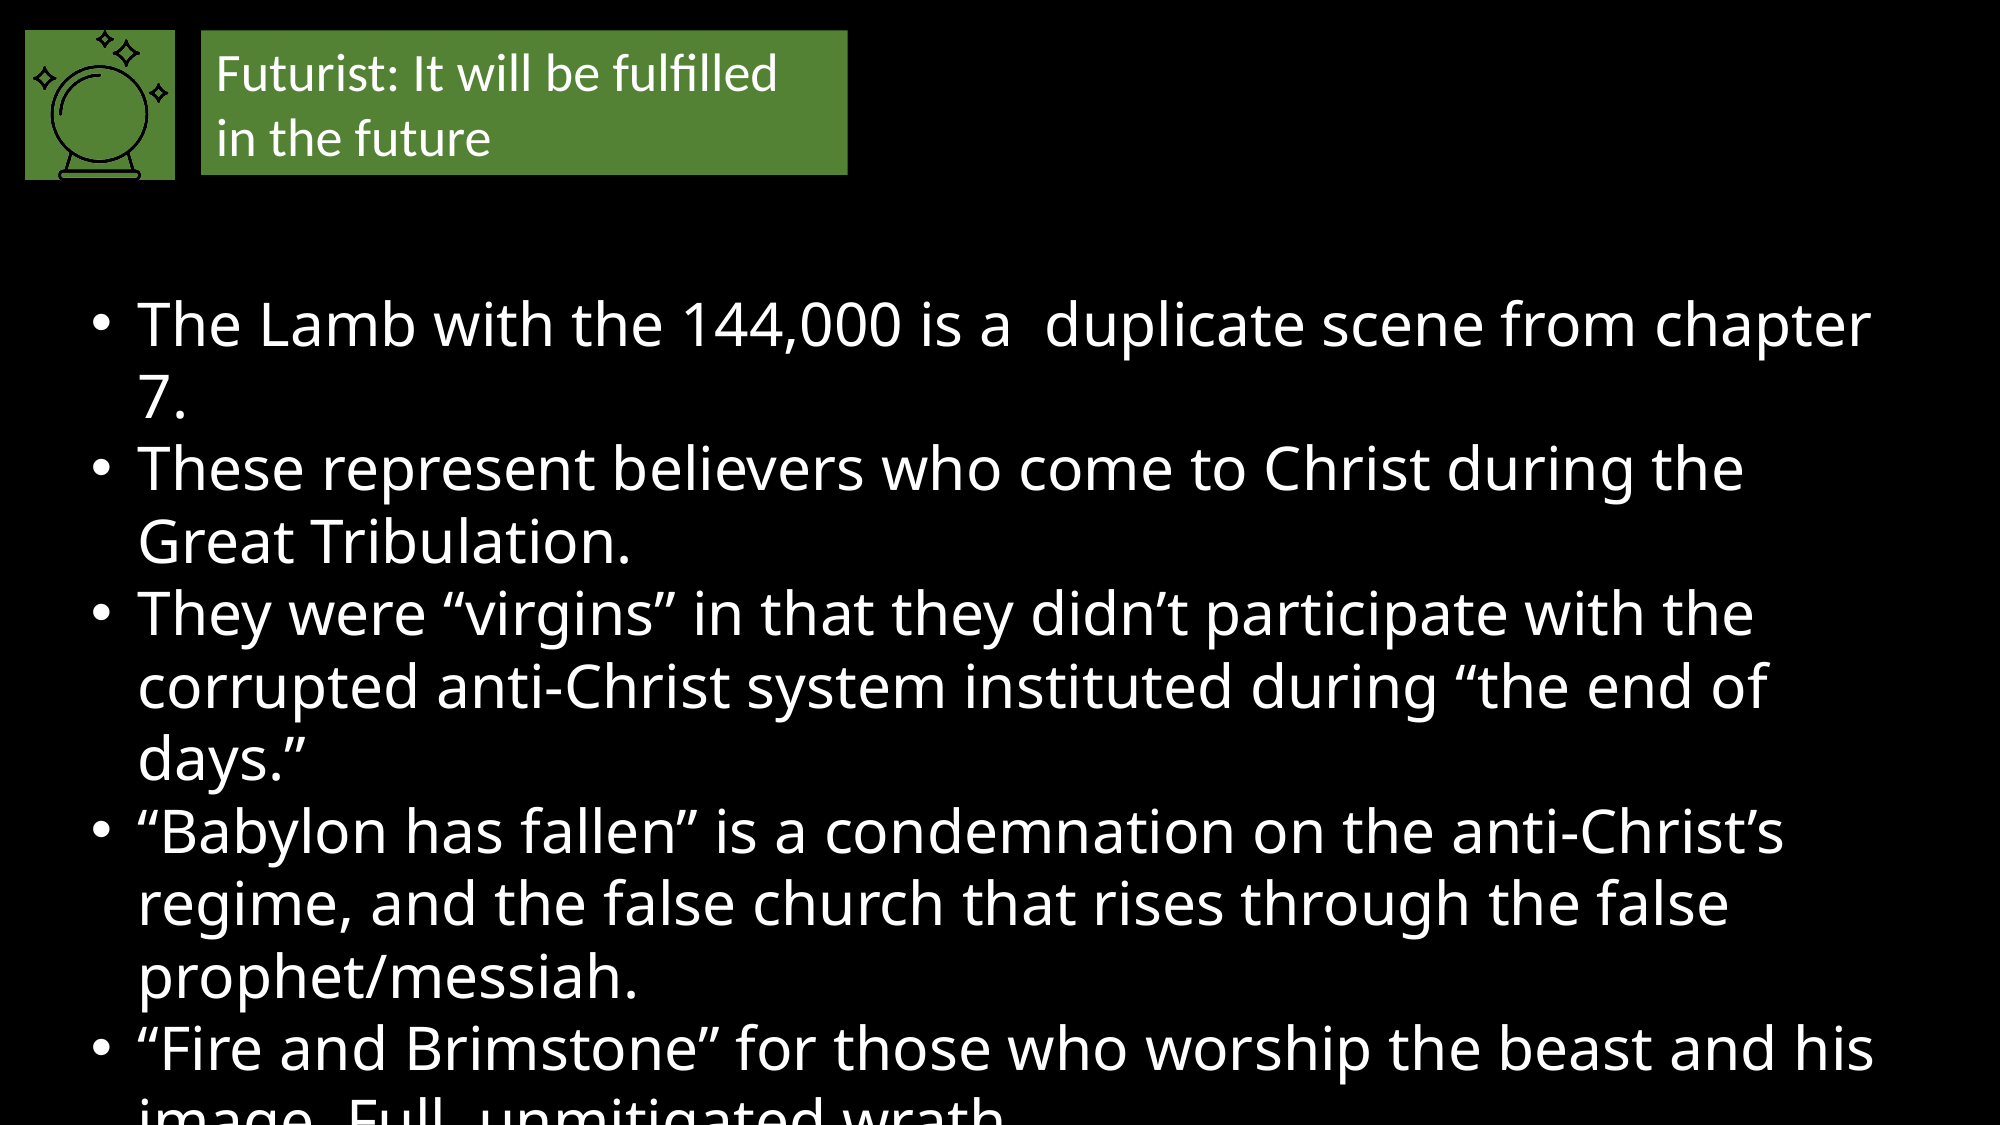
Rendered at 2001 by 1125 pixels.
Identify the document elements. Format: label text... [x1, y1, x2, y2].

text_box The Lamb with the 144,000 is a duplicate scene from chapter 7. These represent believers who come to Christ during the Great Tribulation. They were “virgins” in that they didn’t participate with the corrupted anti-Christ system instituted during “the end of days.” “Babylon has fallen” is a condemnation on the anti-Christ’s regime, and the false church that rises through the false prophet/messiah. “Fire and Brimstone” for those who worship the beast and his image. Full, unmitigated wrath. The vision of Christ “on the cloud” depicts judgement against the wicked in the battle of Armageddon. [76, 278, 1903, 1125]
picture [924, 487, 1075, 638]
picture [25, 30, 176, 181]
text_box Futurist: It will be fulfilled in the future [201, 30, 848, 175]
